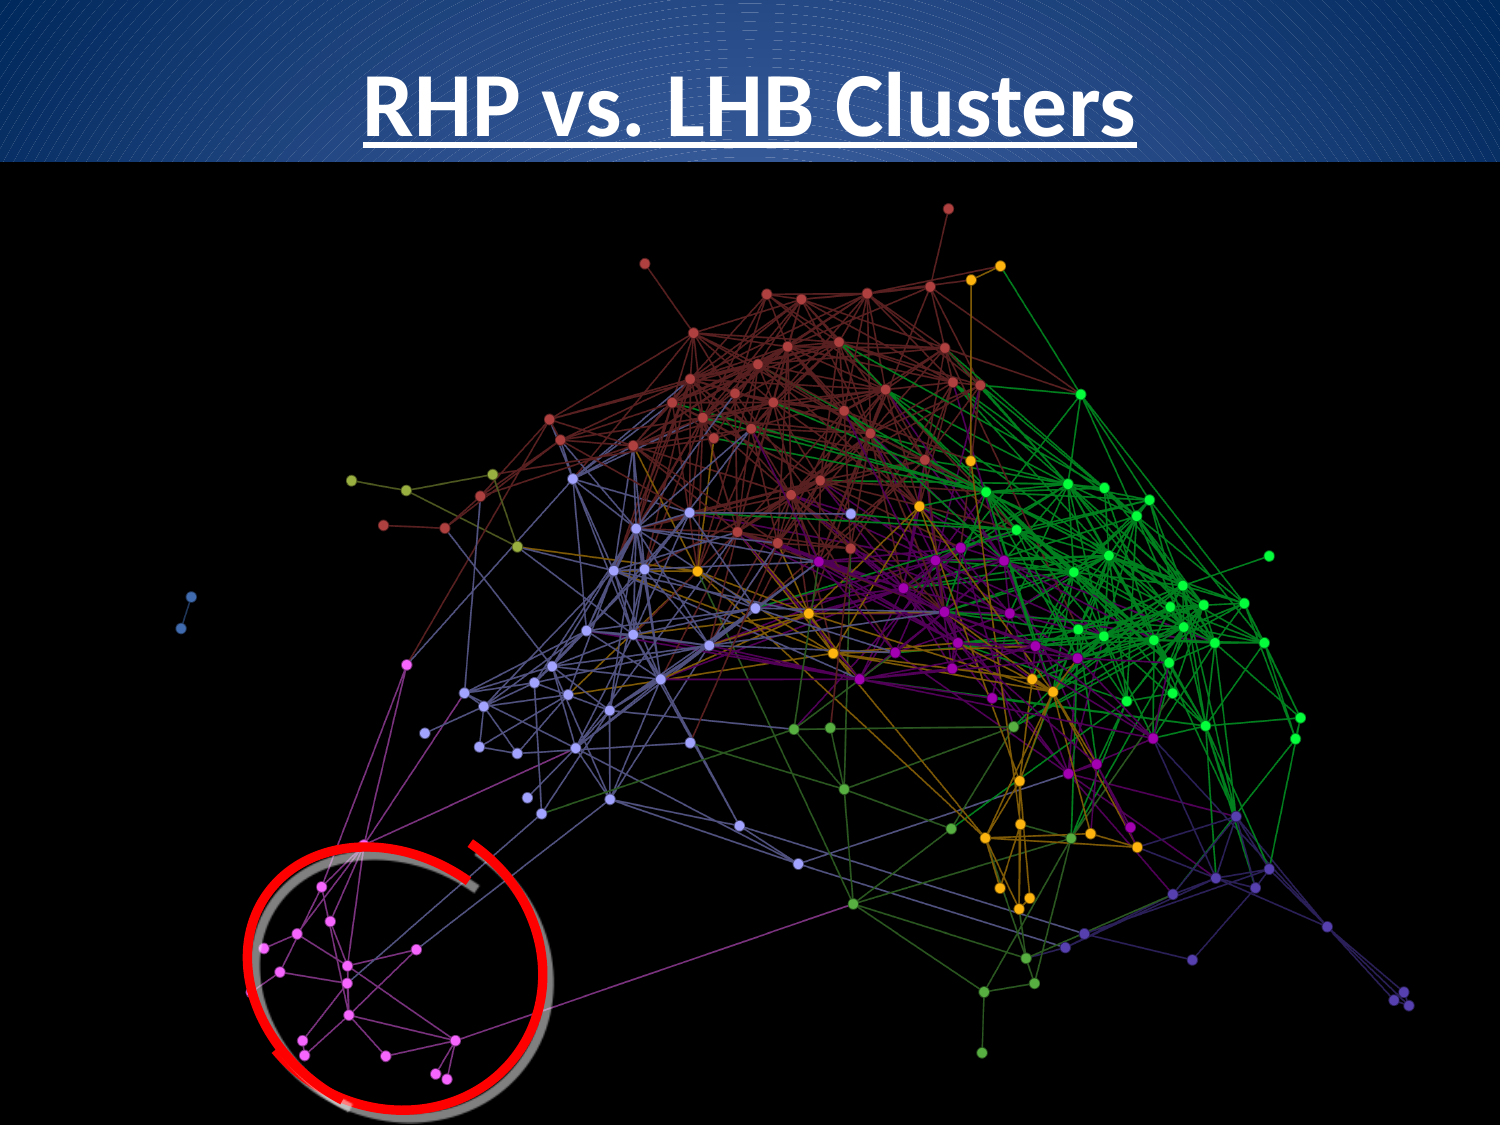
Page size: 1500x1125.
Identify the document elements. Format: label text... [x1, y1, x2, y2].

title RHP vs. LHB Clusters [75, 24, 1425, 160]
picture [0, 162, 1500, 1125]
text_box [248, 821, 547, 1112]
